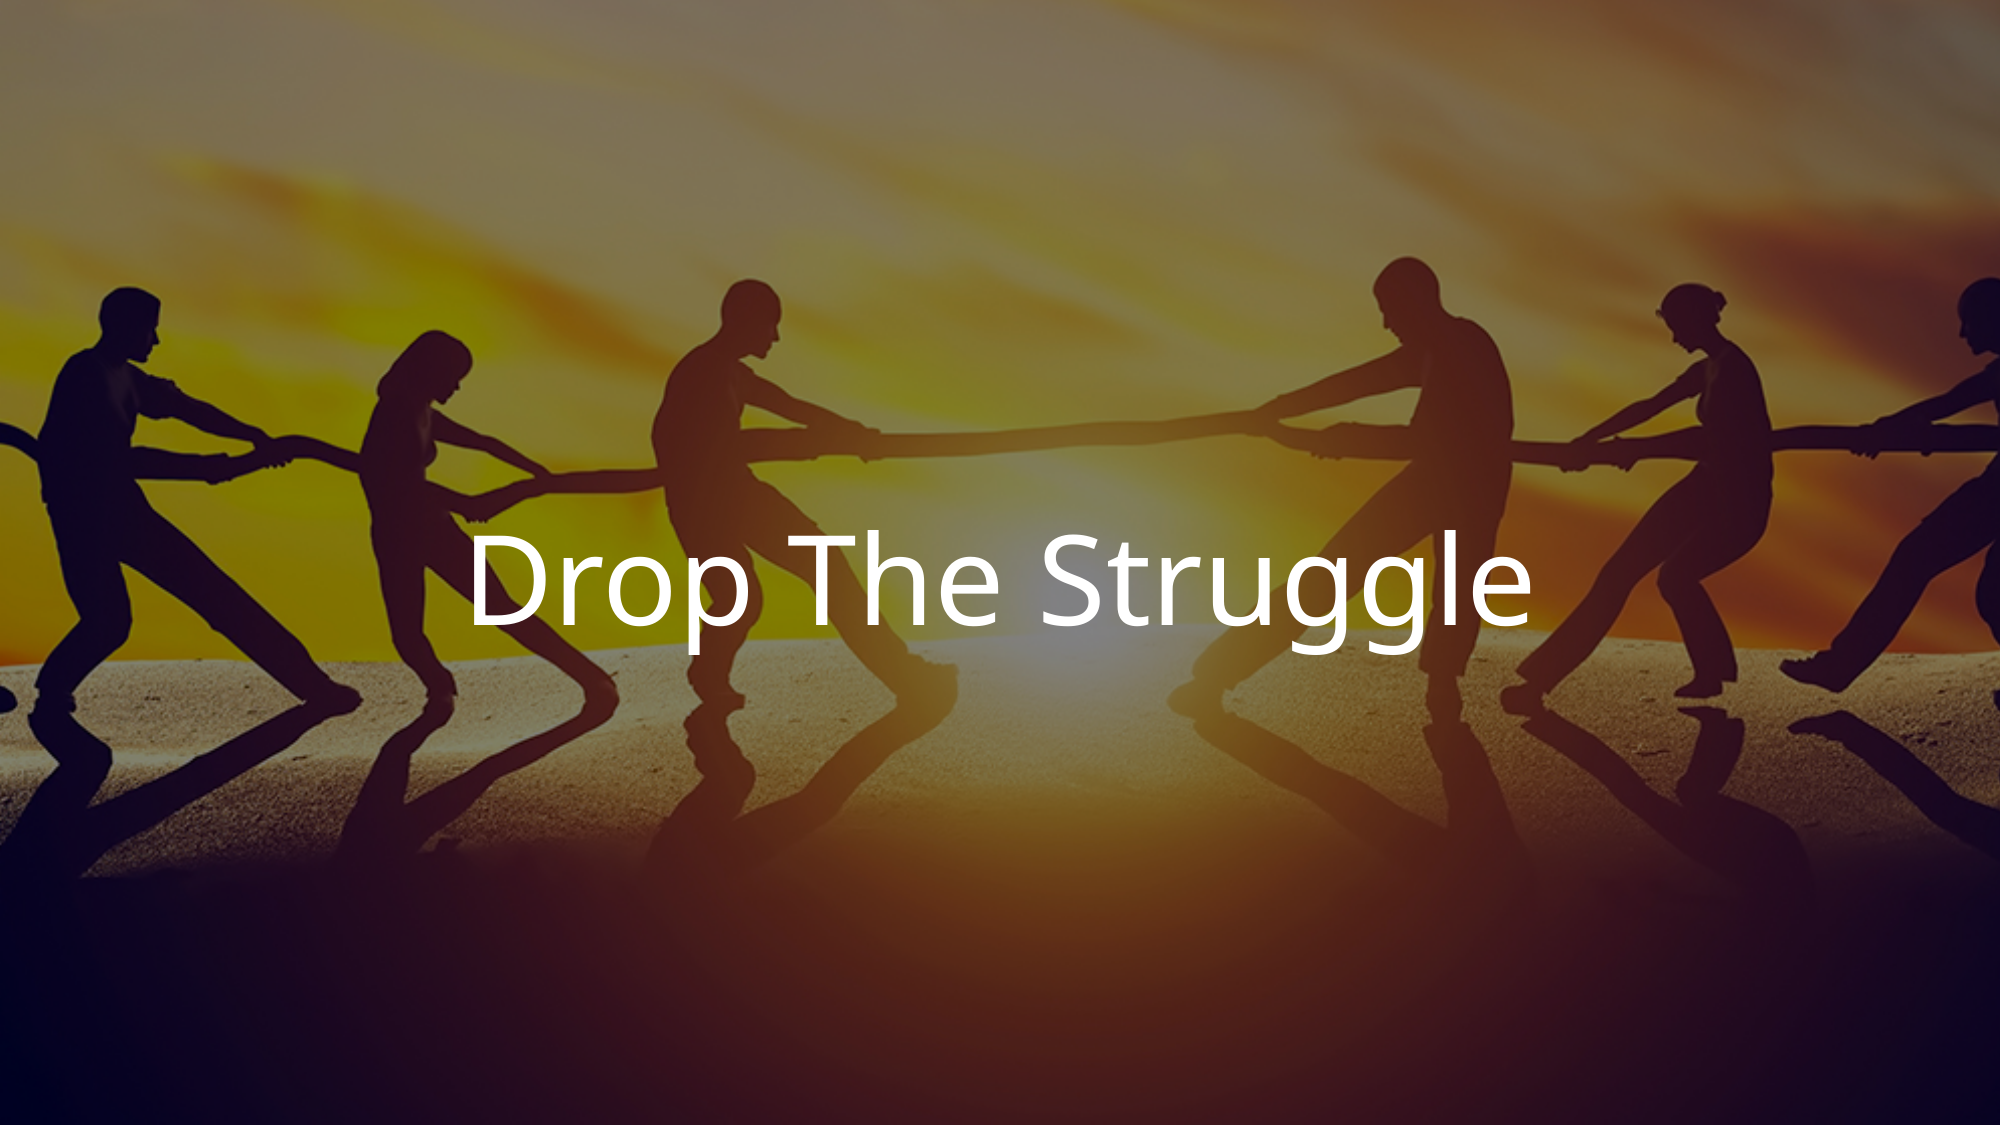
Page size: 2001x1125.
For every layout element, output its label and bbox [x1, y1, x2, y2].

list [0, 0, 2000, 1125]
